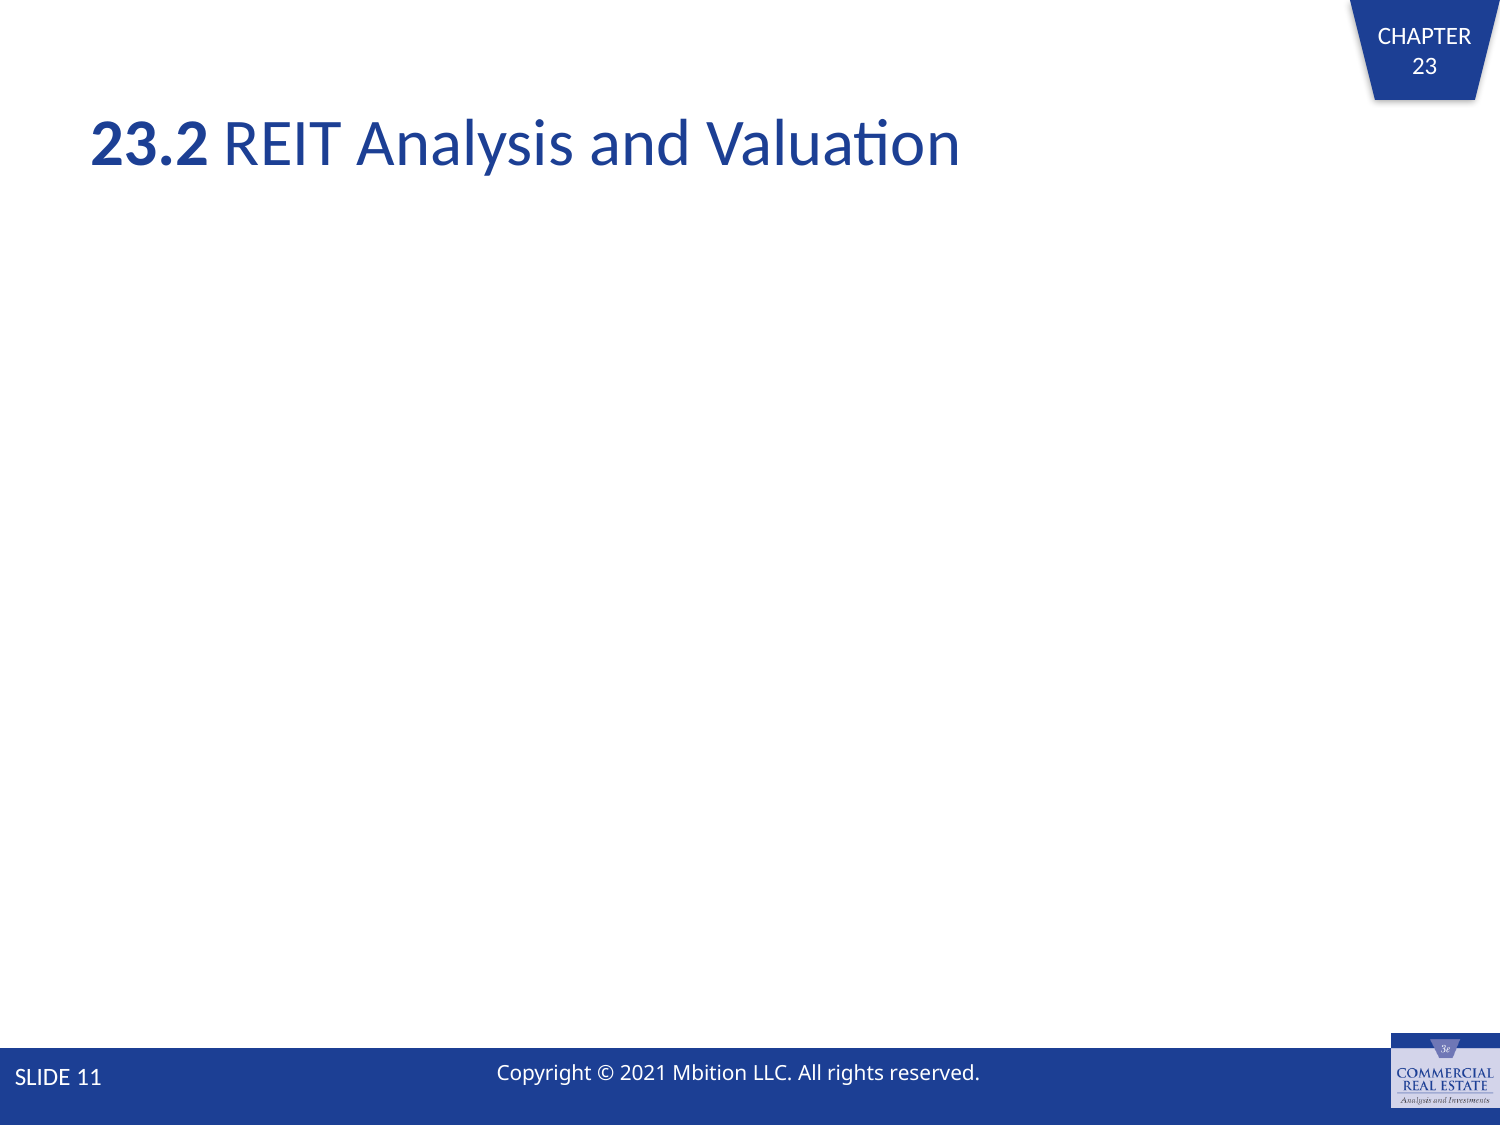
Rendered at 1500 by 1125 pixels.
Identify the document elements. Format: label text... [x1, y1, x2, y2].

picture [1391, 1033, 1500, 1108]
slide_number SLIDE 11 [0, 1052, 350, 1113]
title 23.2 REIT Analysis and Valuation [75, 45, 1375, 233]
